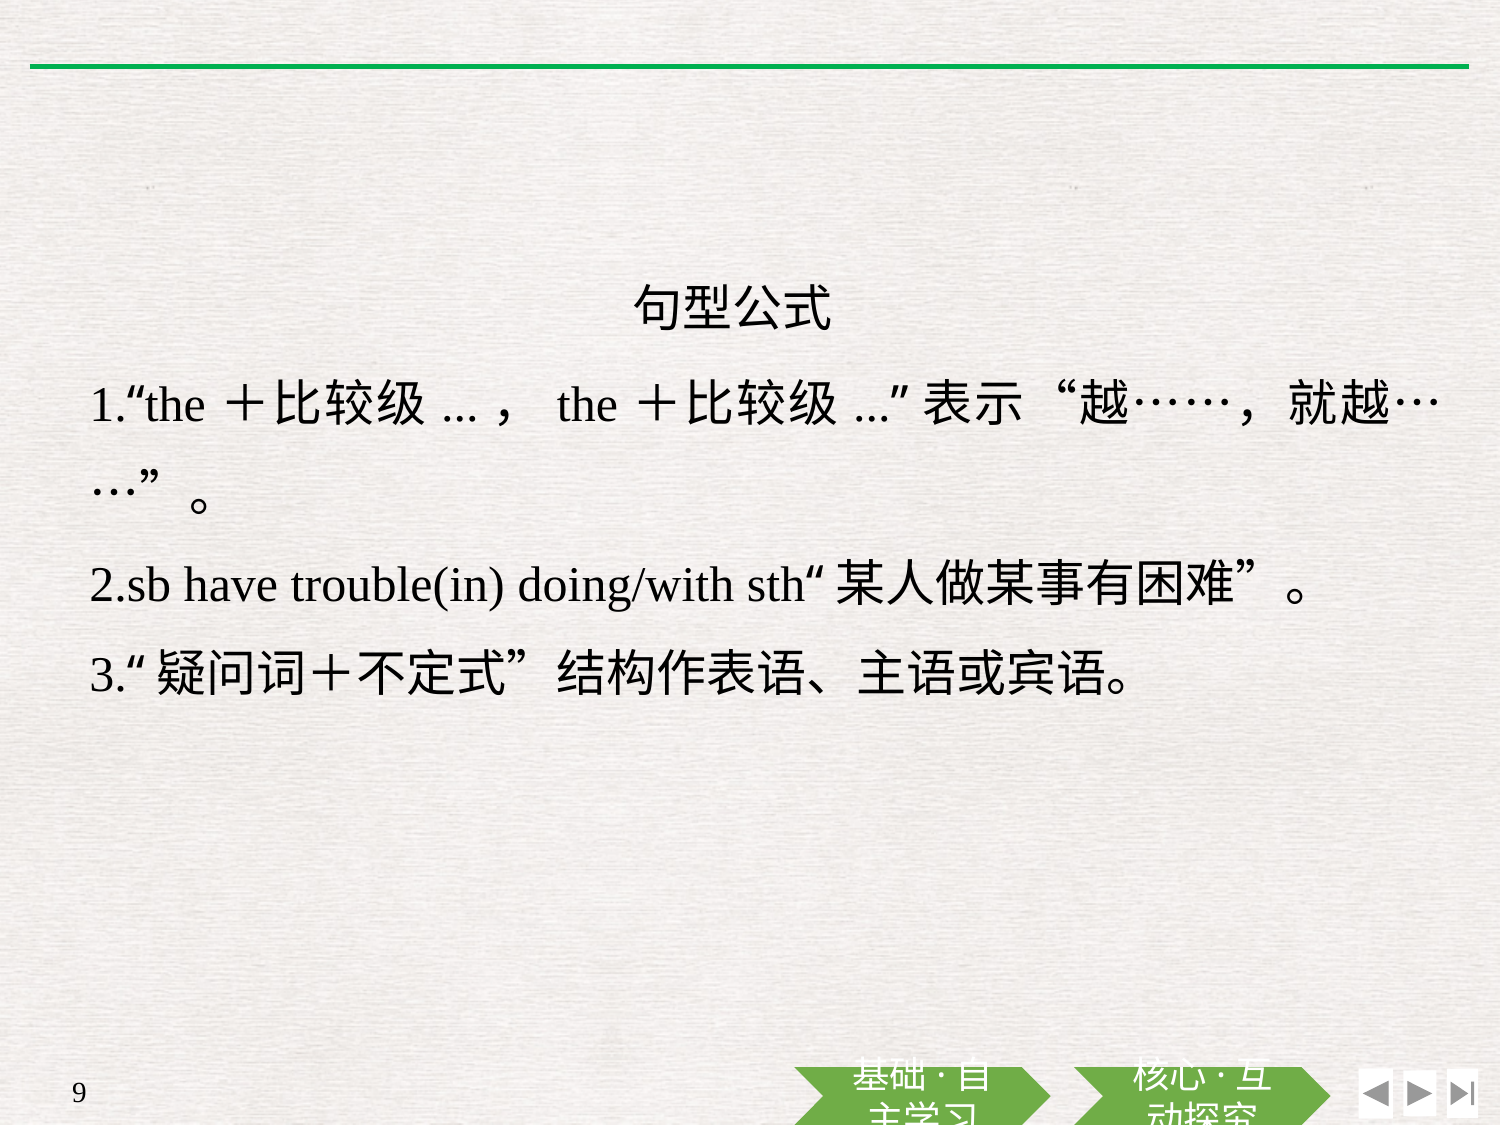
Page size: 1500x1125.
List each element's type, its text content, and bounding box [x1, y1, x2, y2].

text_box 1.“the＋比较级...，the＋比较级...”表示“越……，就越……”。 2.sb have trouble(in) doing/with sth“某人做某事有困难”。 3.“疑问词＋不定式”结构作表语、主语或宾语。 [74, 333, 1458, 709]
text_box 句型公式 [41, 239, 1424, 344]
picture [0, 0, 1500, 1125]
